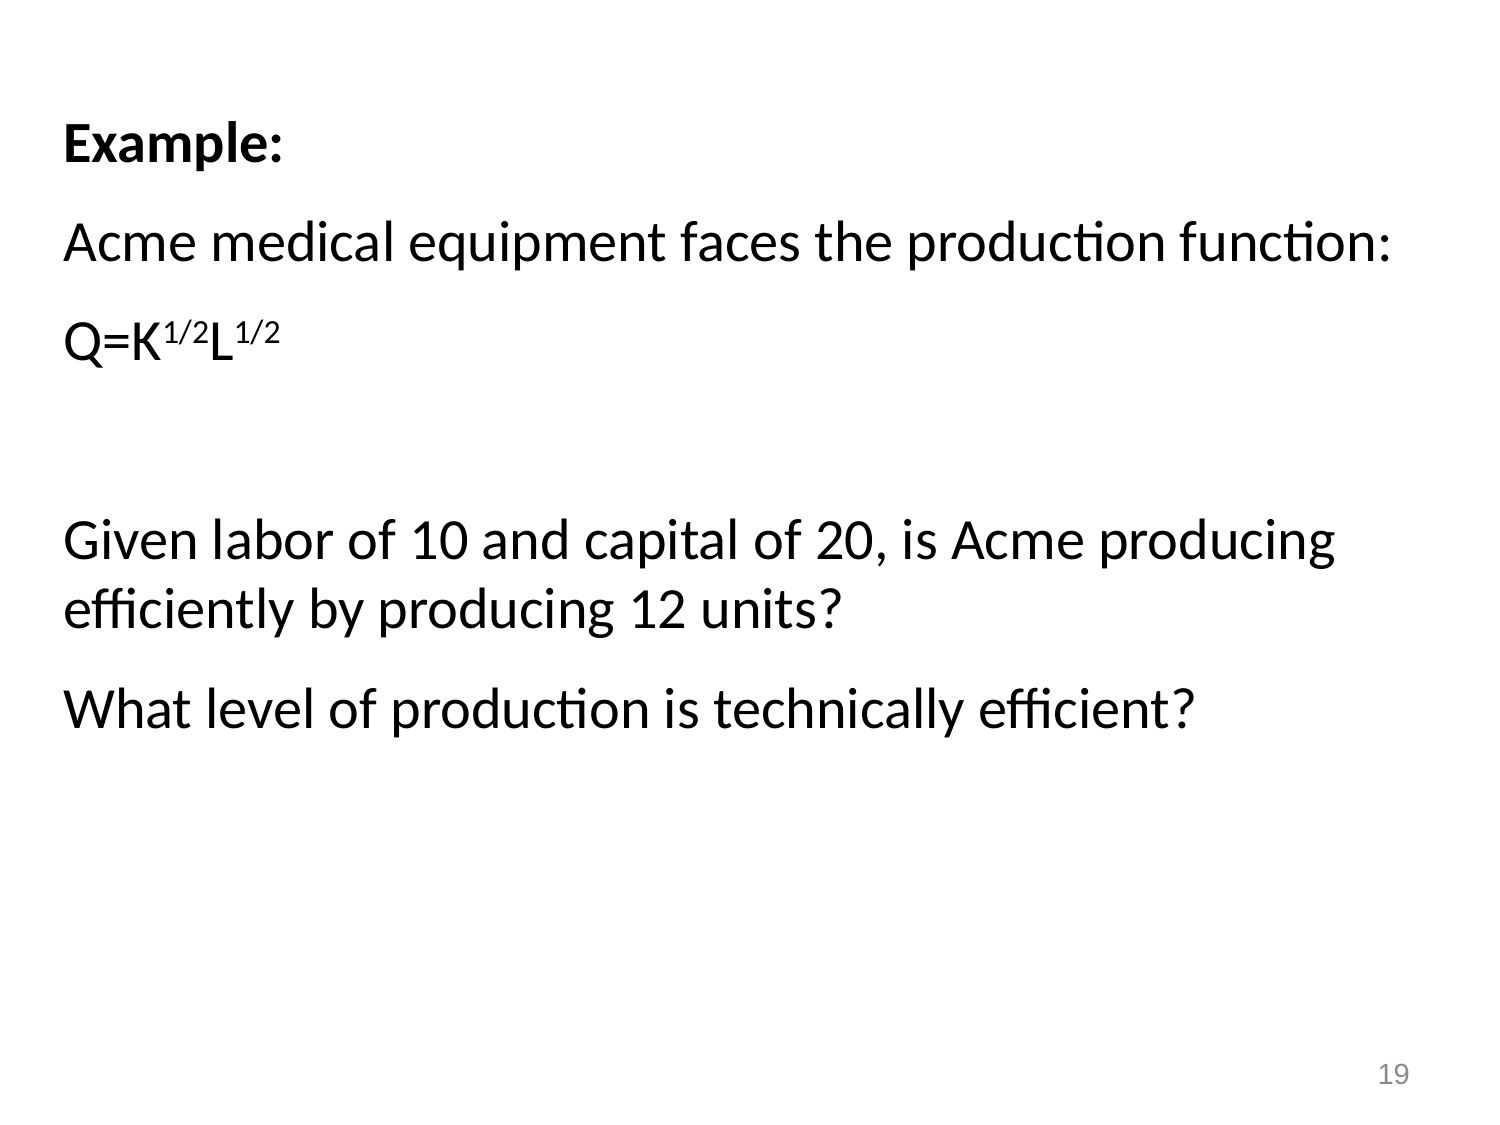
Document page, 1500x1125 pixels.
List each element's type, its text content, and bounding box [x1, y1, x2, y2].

slide_number 19 [1074, 1042, 1425, 1103]
text_box Example: Acme medical equipment faces the production function: Q=K1/2L1/2 Given labor of 10 and capital of 20, is Acme producing efficiently by producing 12 units? What level of production is technically efficient? [48, 96, 1437, 748]
